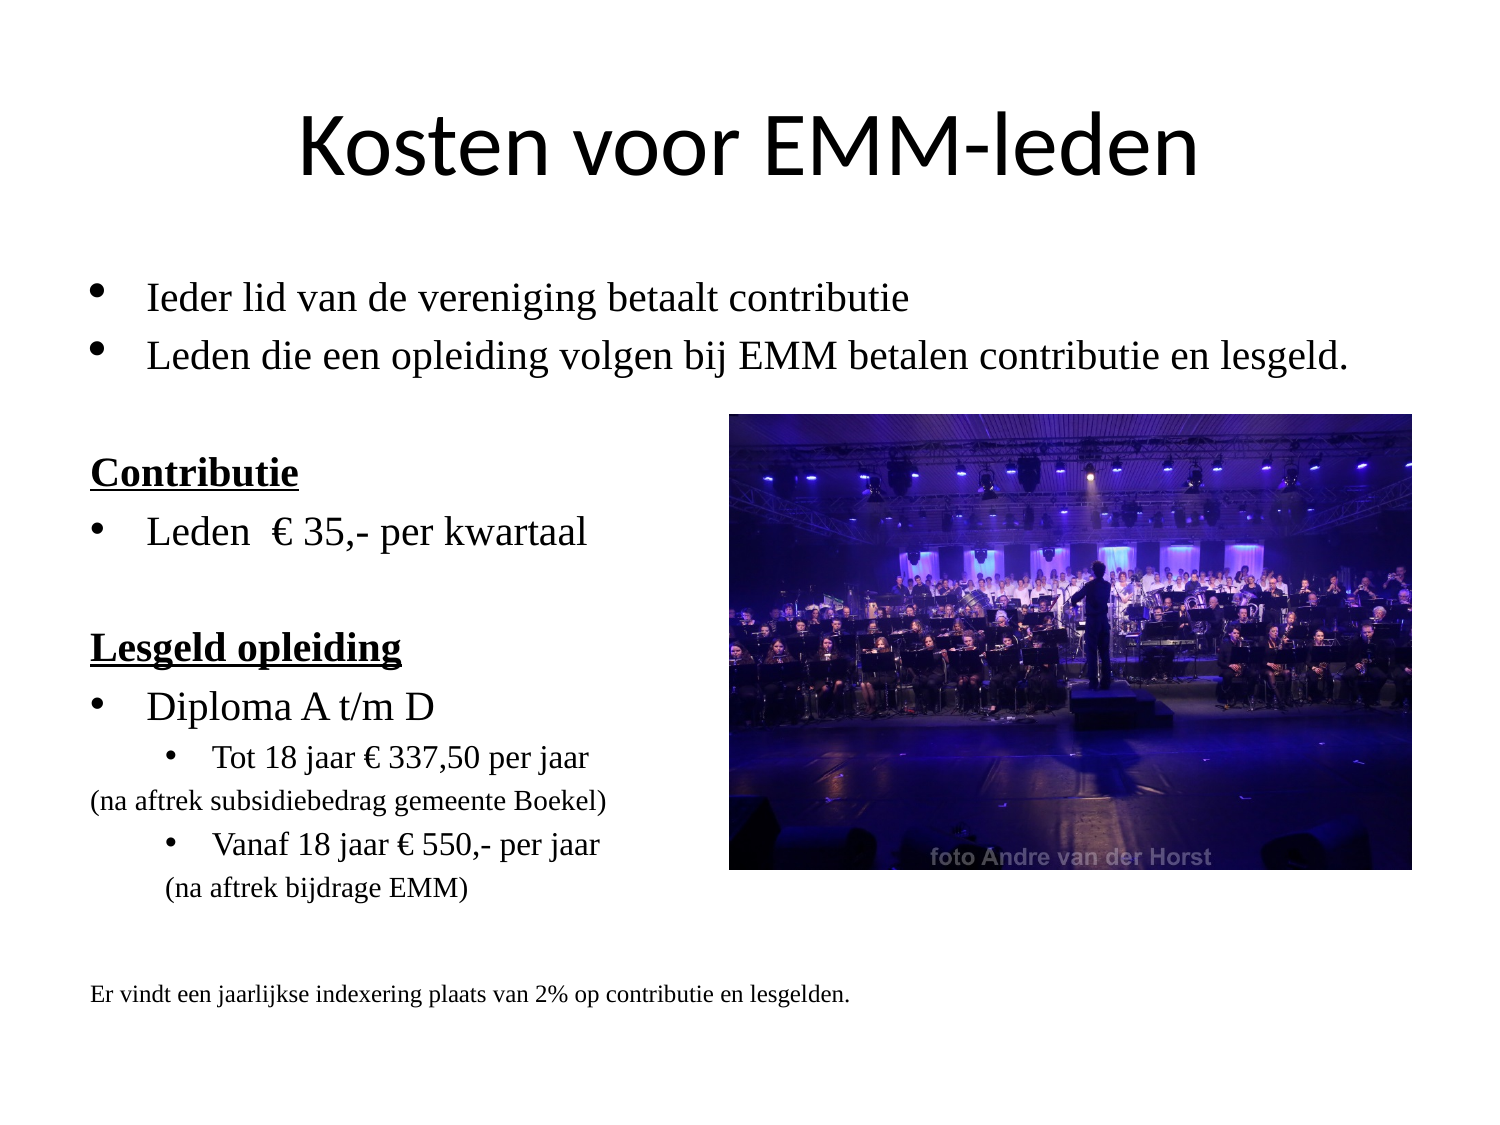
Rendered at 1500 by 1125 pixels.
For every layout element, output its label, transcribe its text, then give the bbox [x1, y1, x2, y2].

list Ieder lid van de vereniging betaalt contributie Leden die een opleiding volgen bij EMM betalen contributie en lesgeld. Contributie Leden € 35,- per kwartaal Lesgeld opleiding Diploma A t/m D Tot 18 jaar € 337,50 per jaar (na aftrek subsidiebedrag gemeente Boekel) Vanaf 18 jaar € 550,- per jaar (na aftrek bijdrage EMM) Er vindt een jaarlijkse indexering plaats van 2% op contributie en lesgelden. [75, 262, 1425, 953]
title Kosten voor EMM-leden [75, 45, 1425, 233]
picture [729, 414, 1412, 870]
